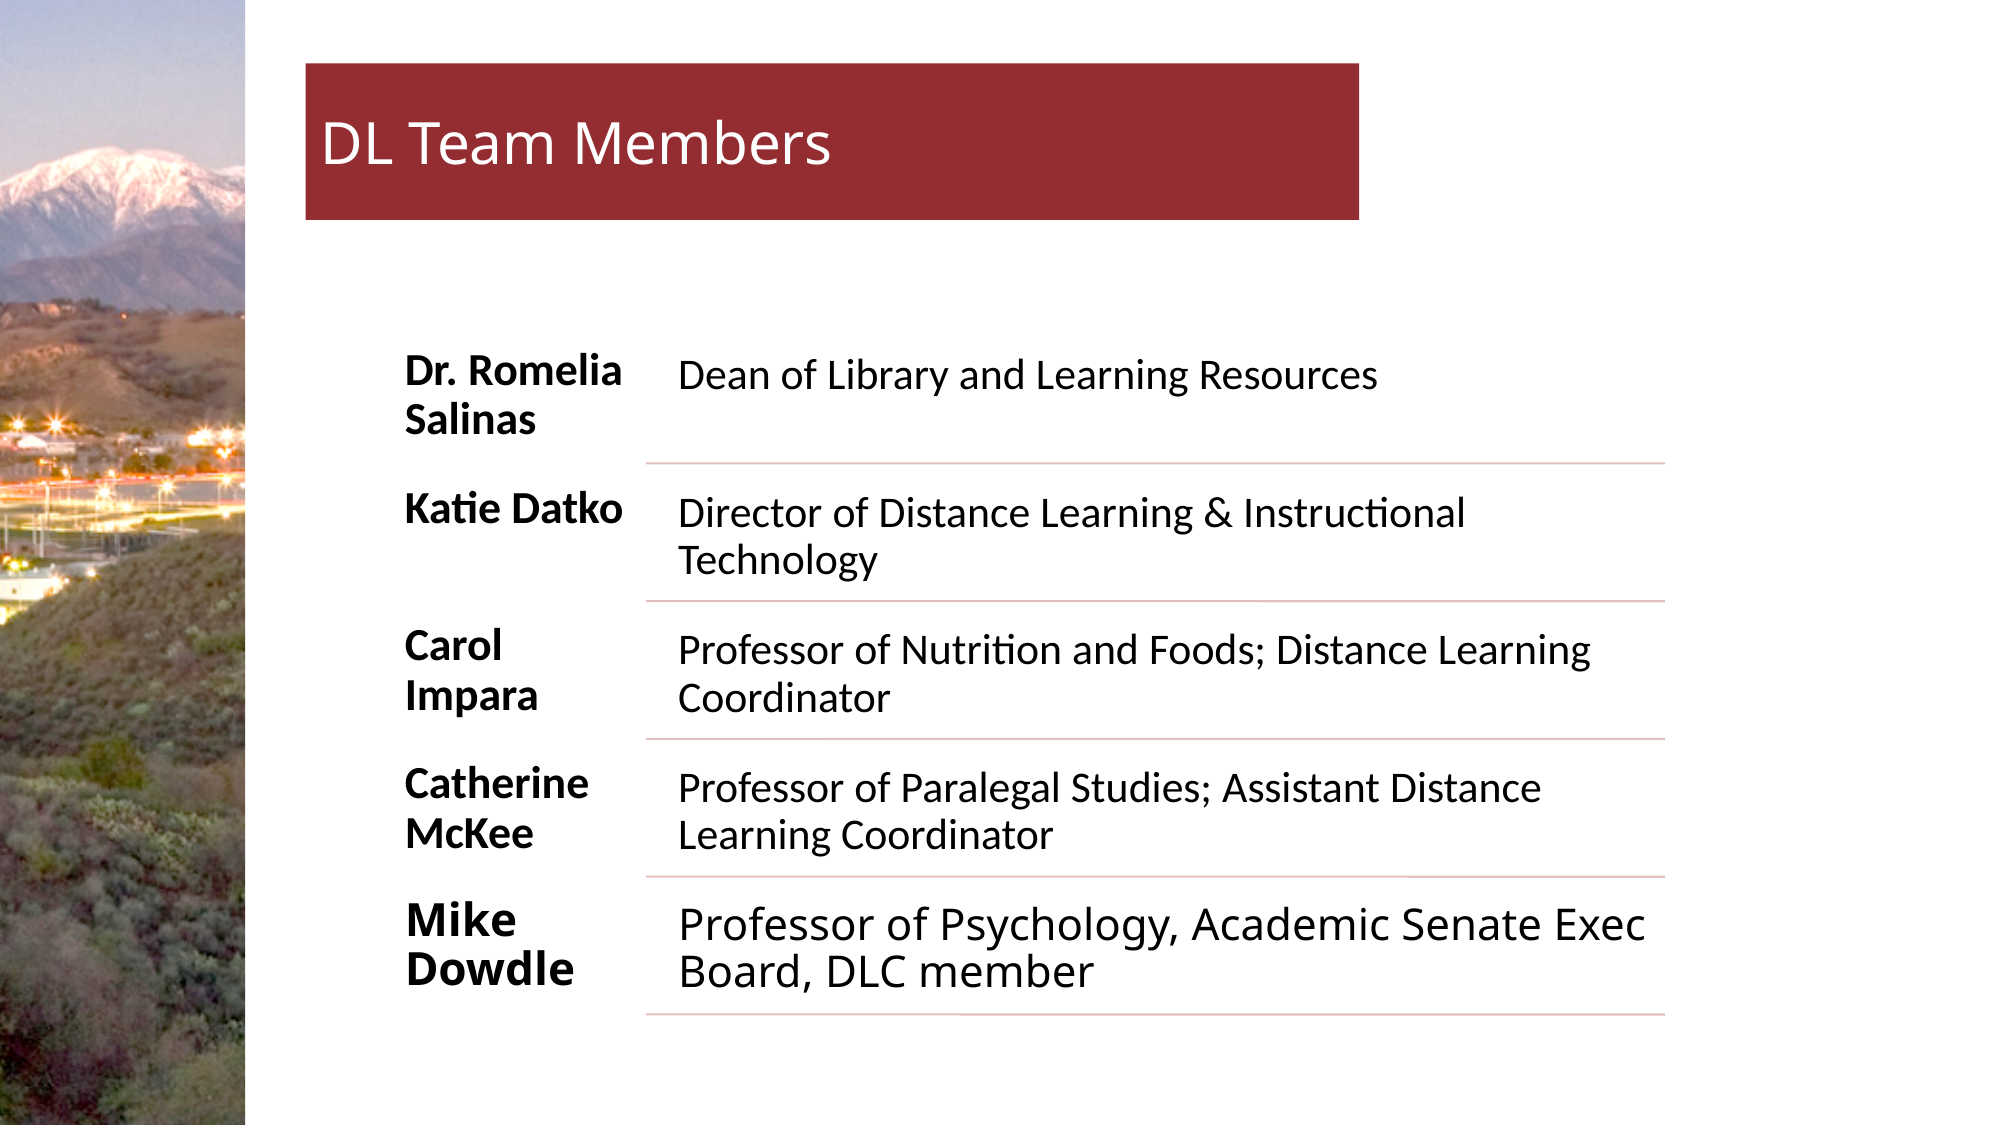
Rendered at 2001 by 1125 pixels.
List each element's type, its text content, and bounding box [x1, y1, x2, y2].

picture [0, 0, 246, 1125]
title DL Team Members [305, 63, 1360, 220]
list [390, 331, 1666, 1021]
